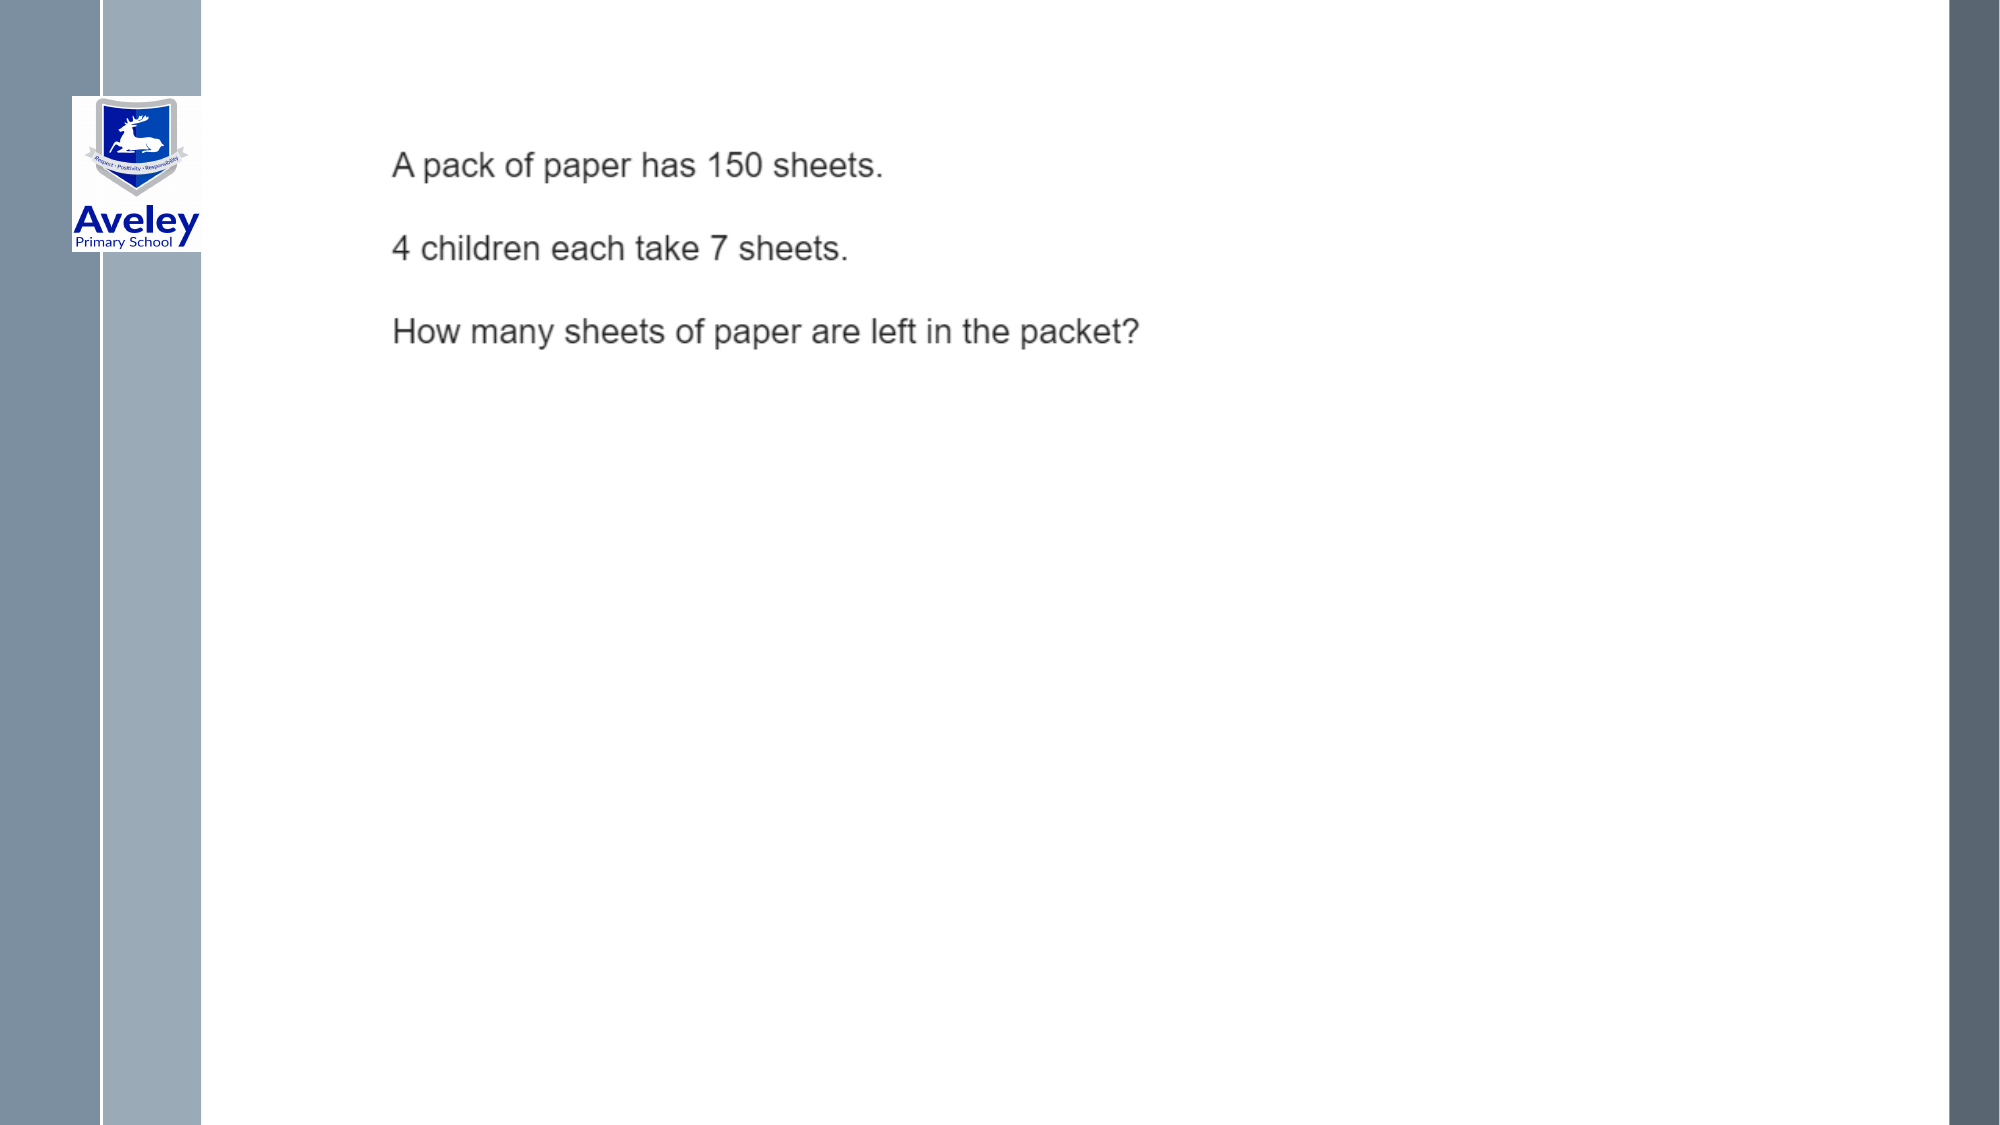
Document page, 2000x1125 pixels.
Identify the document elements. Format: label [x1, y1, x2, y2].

list [379, 114, 1243, 390]
picture [72, 96, 203, 252]
